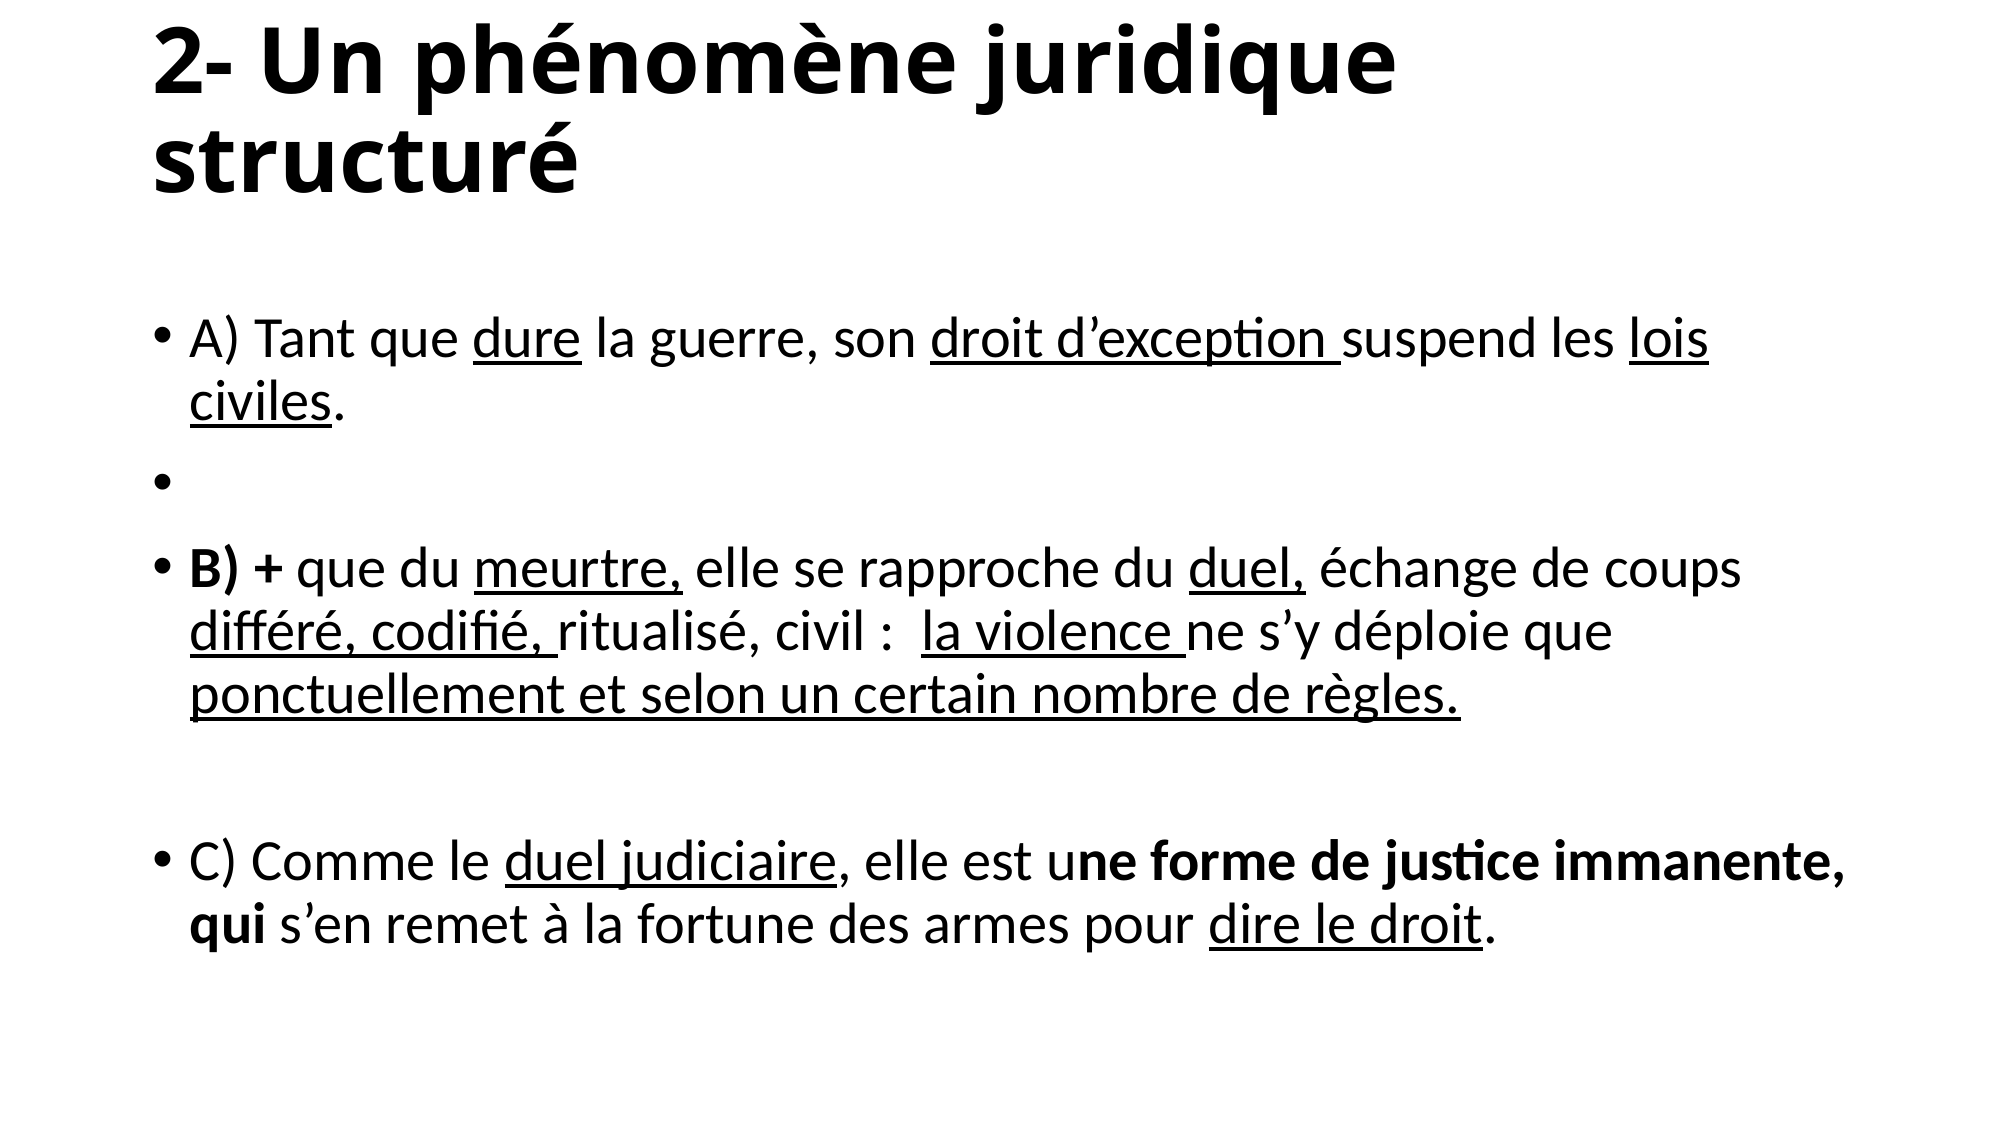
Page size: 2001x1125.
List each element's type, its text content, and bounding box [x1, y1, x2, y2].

title 2- Un phénomène juridique structuré [137, 59, 1863, 278]
list A) Tant que dure la guerre, son droit d’exception suspend les lois civiles. B) + que du meurtre, elle se rapproche du duel, échange de coups différé, codifié, ritualisé, civil : la violence ne s’y déploie que ponctuellement et selon un certain nombre de règles. C) Comme le duel judiciaire, elle est une forme de justice immanente, qui s’en remet à la fortune des armes pour dire le droit. [137, 299, 1863, 1014]
